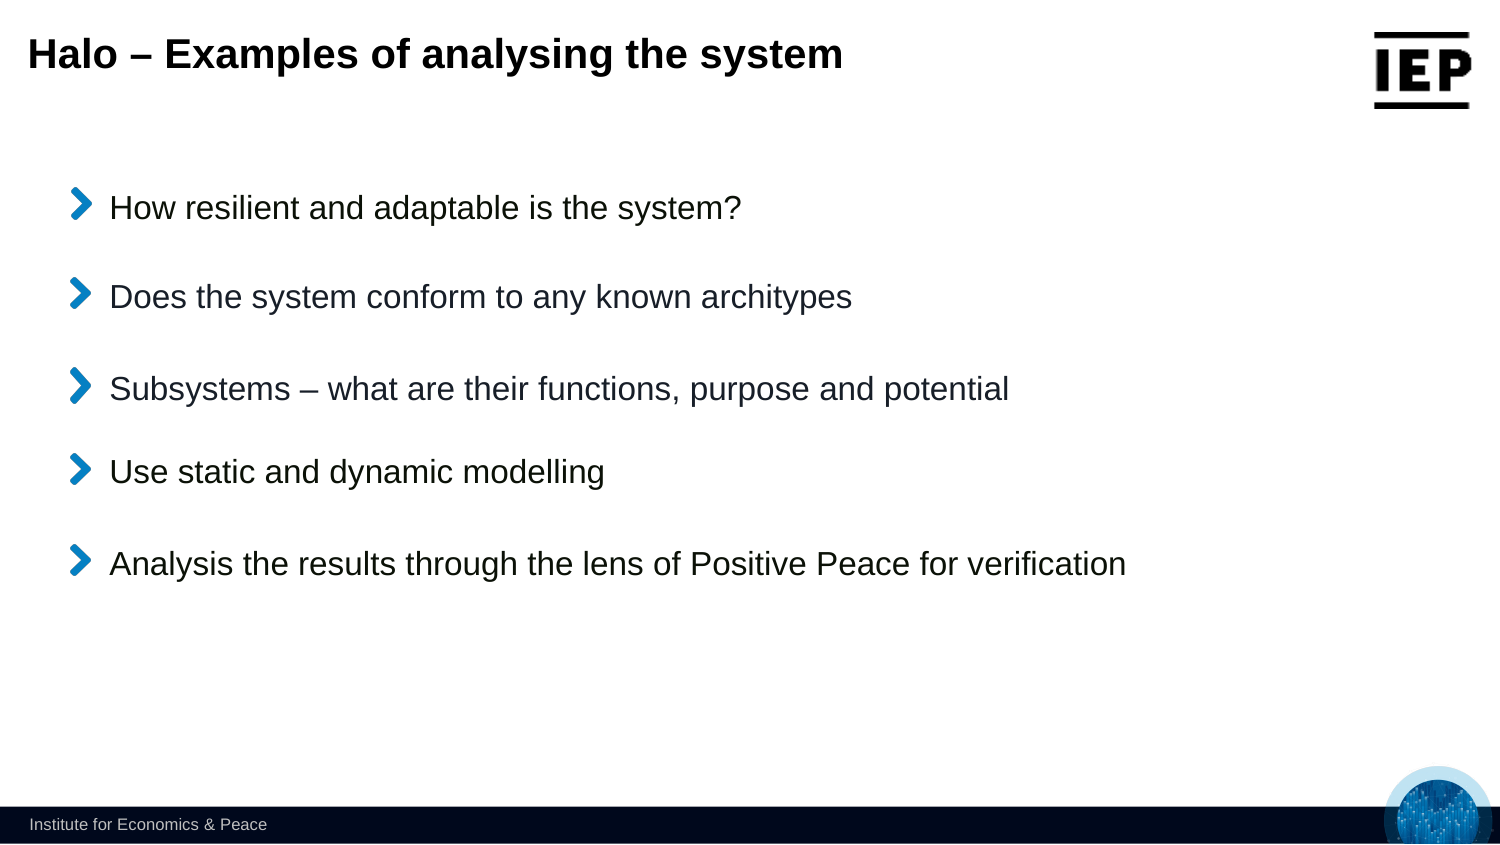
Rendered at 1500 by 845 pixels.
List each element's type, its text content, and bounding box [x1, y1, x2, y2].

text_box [70, 268, 1053, 324]
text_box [70, 536, 1180, 589]
picture [1373, 32, 1473, 109]
picture [1377, 760, 1500, 844]
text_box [70, 359, 1063, 416]
text_box Halo – Examples of analysing the system [27, 32, 862, 69]
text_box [71, 180, 1109, 232]
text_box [70, 443, 1053, 499]
